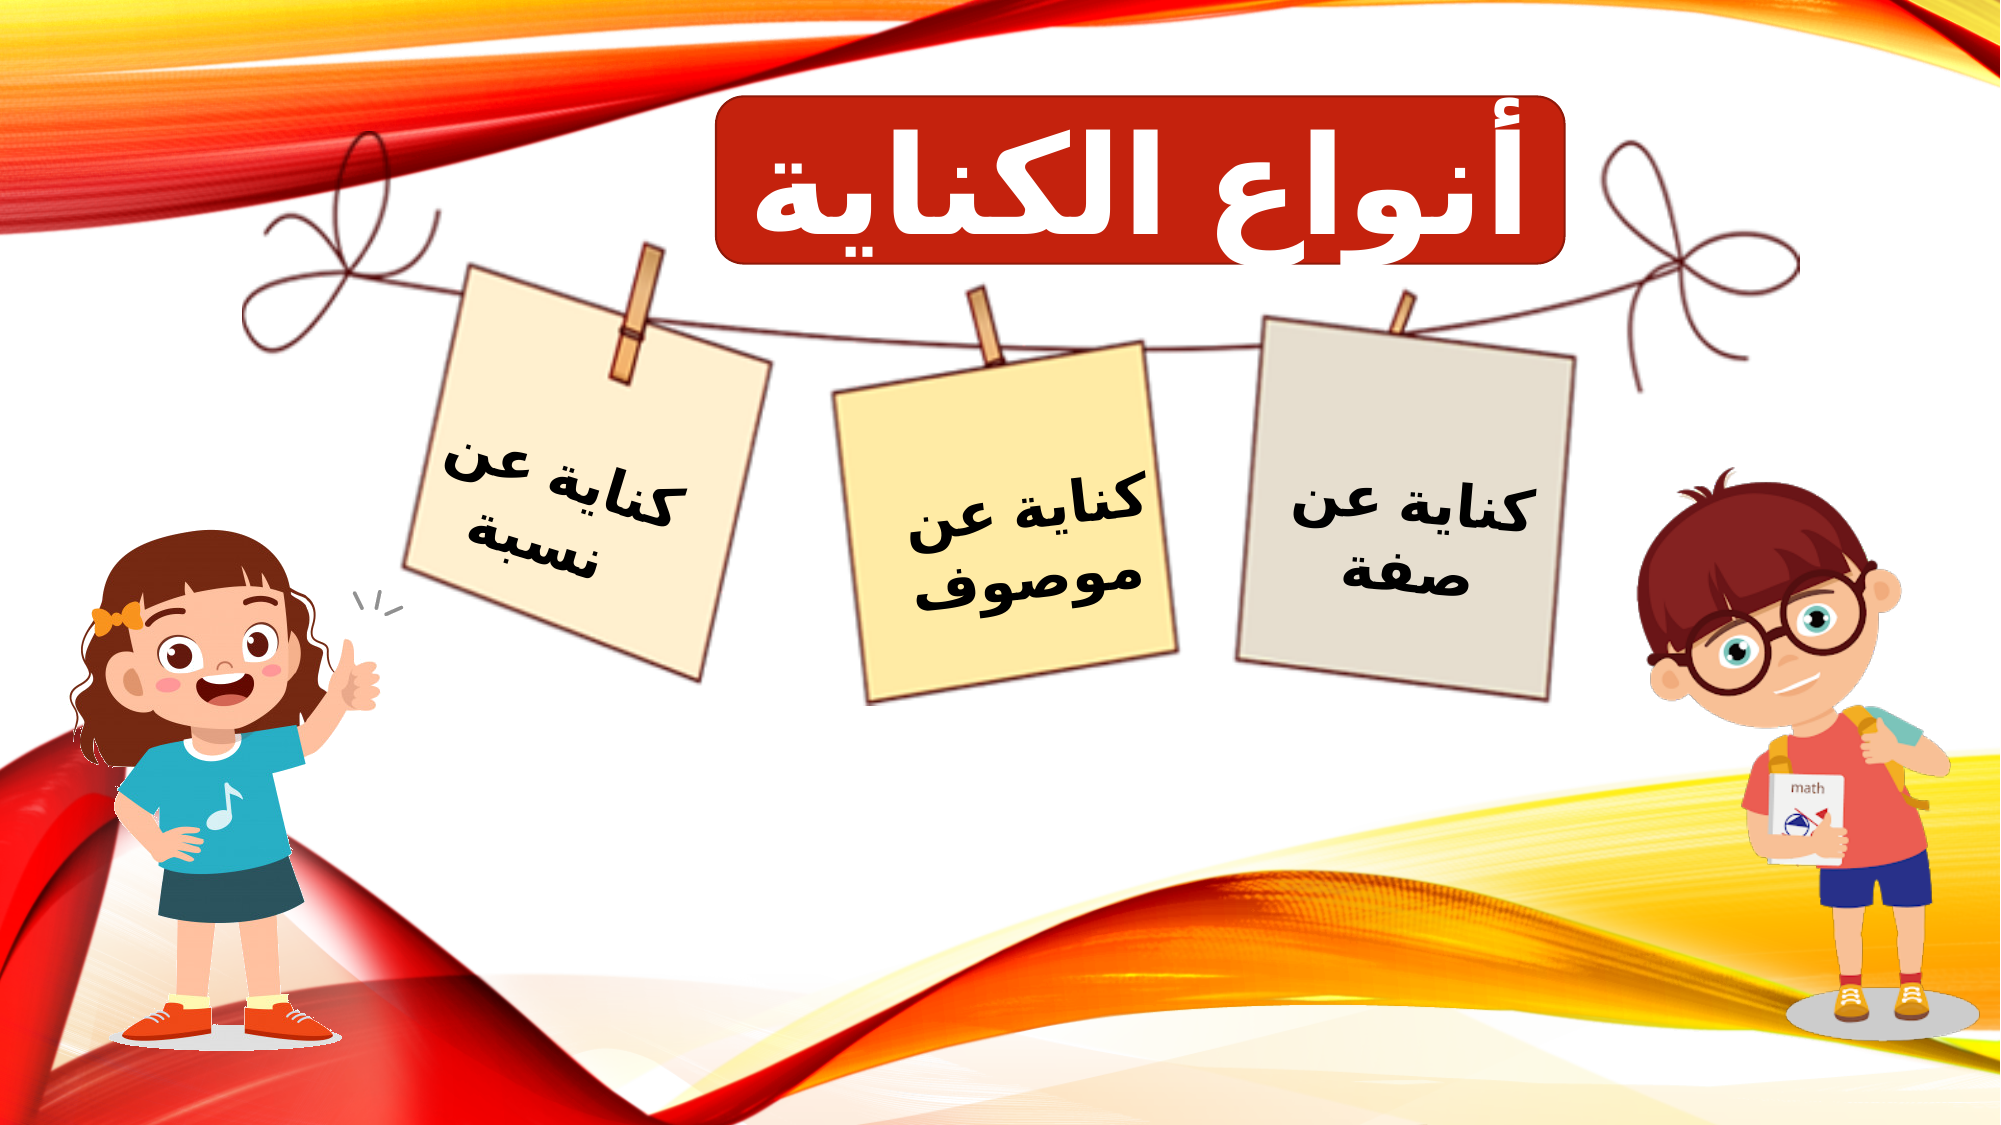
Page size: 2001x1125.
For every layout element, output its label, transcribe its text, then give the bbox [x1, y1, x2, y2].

picture [0, 0, 2000, 1125]
text_box أنواع الكناية [714, 95, 1566, 131]
